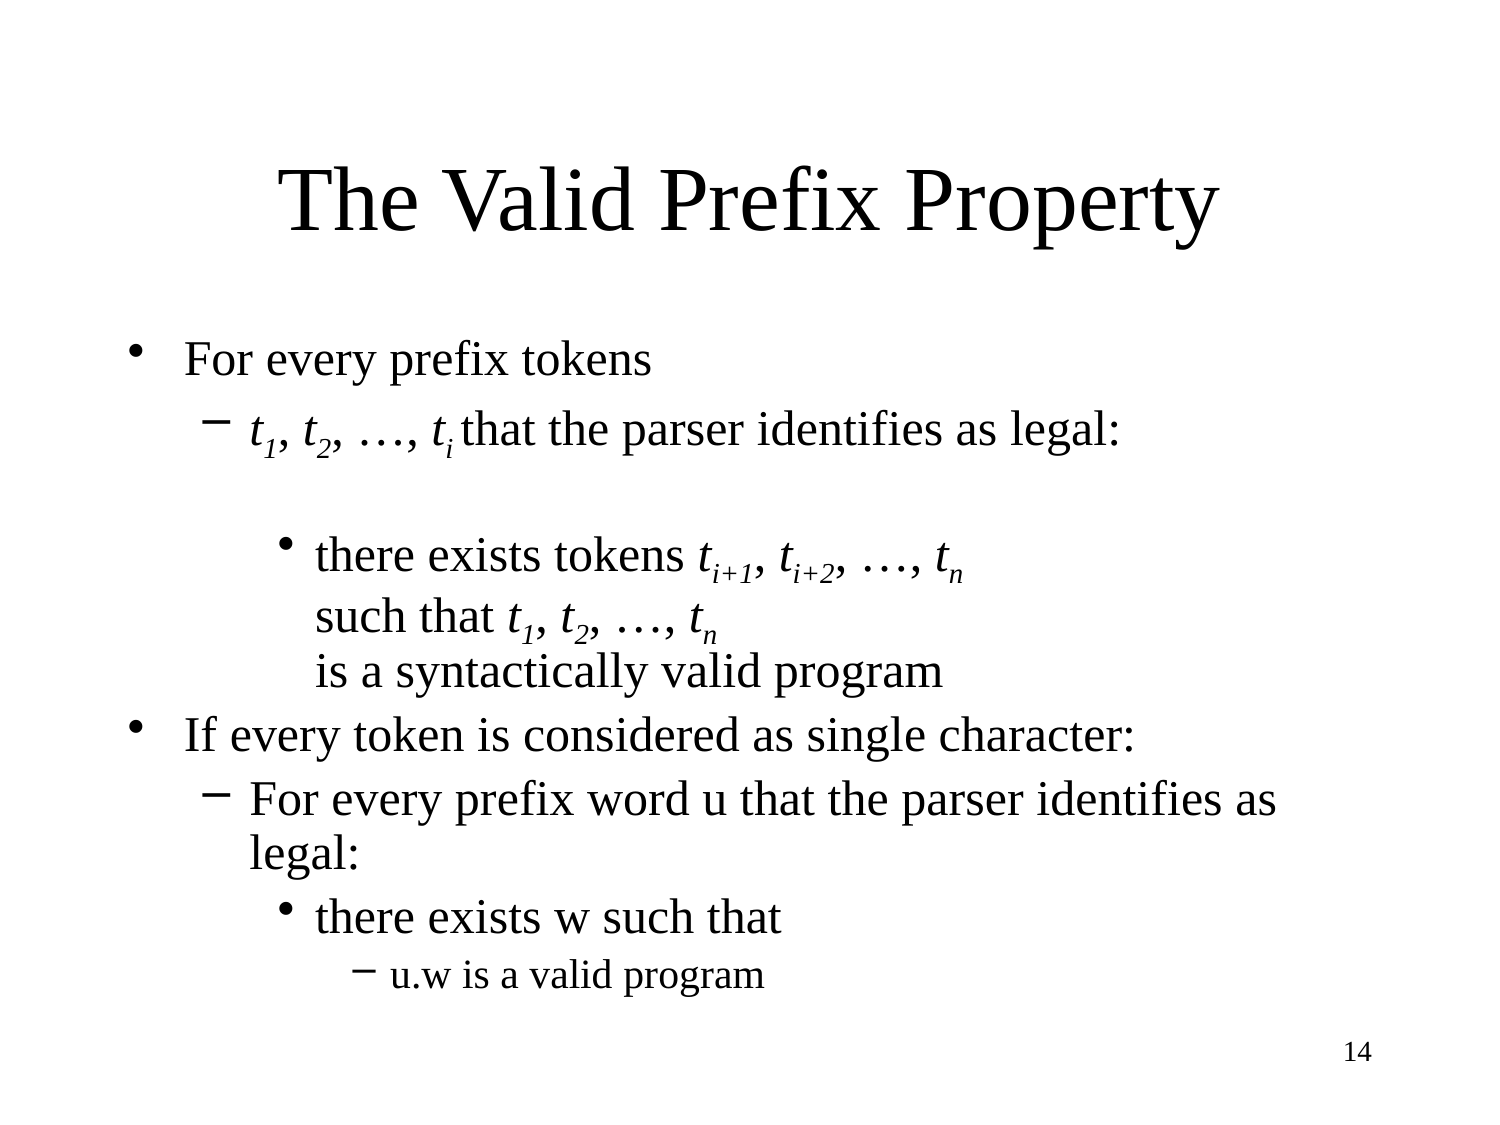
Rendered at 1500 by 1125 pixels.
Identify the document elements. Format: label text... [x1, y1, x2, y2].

title The Valid Prefix Property [112, 99, 1388, 288]
slide_number 14 [1074, 1024, 1388, 1101]
list For every prefix tokens t1, t2, …, ti that the parser identifies as legal: there exists tokens ti+1, ti+2, …, tn such that t1, t2, …, tn is a syntactically valid program If every token is considered as single character: For every prefix word u that the parser identifies as legal: there exists w such that u.w is a valid program [112, 324, 1388, 1000]
